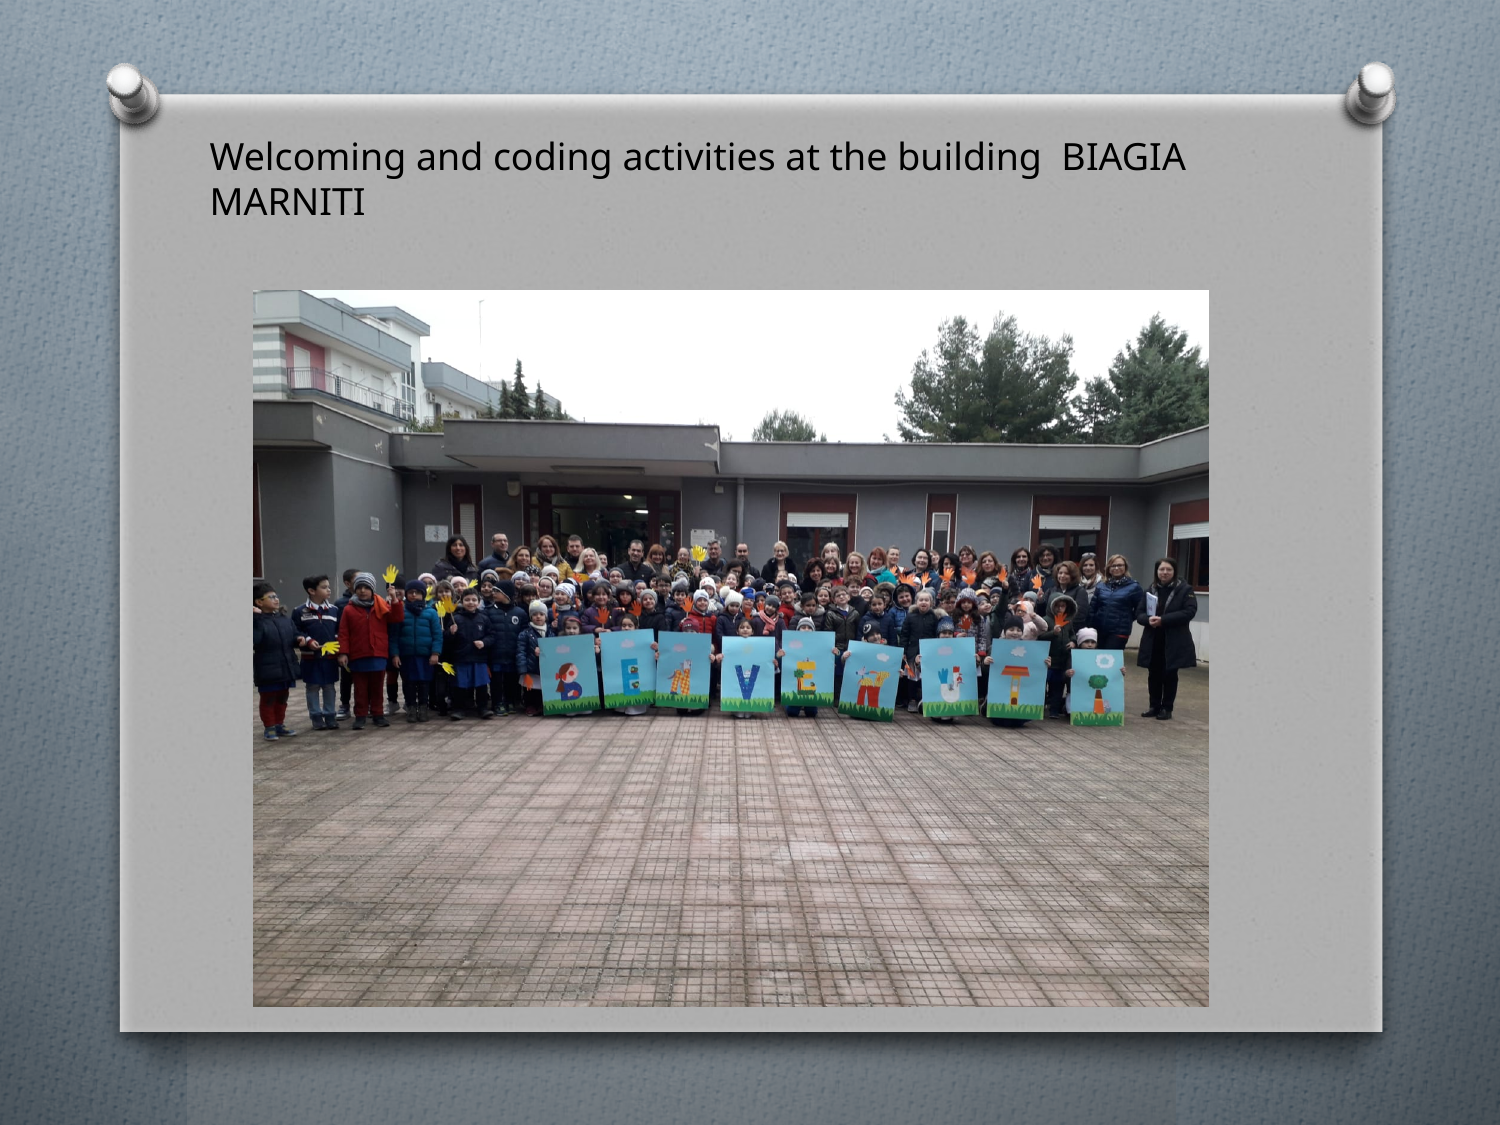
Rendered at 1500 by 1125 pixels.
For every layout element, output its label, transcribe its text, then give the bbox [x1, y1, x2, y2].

picture [1317, 35, 1439, 156]
picture [253, 290, 1209, 1008]
picture [75, 29, 198, 153]
text_box Welcoming and coding activities at the building BIAGIA MARNITI [194, 125, 1270, 231]
